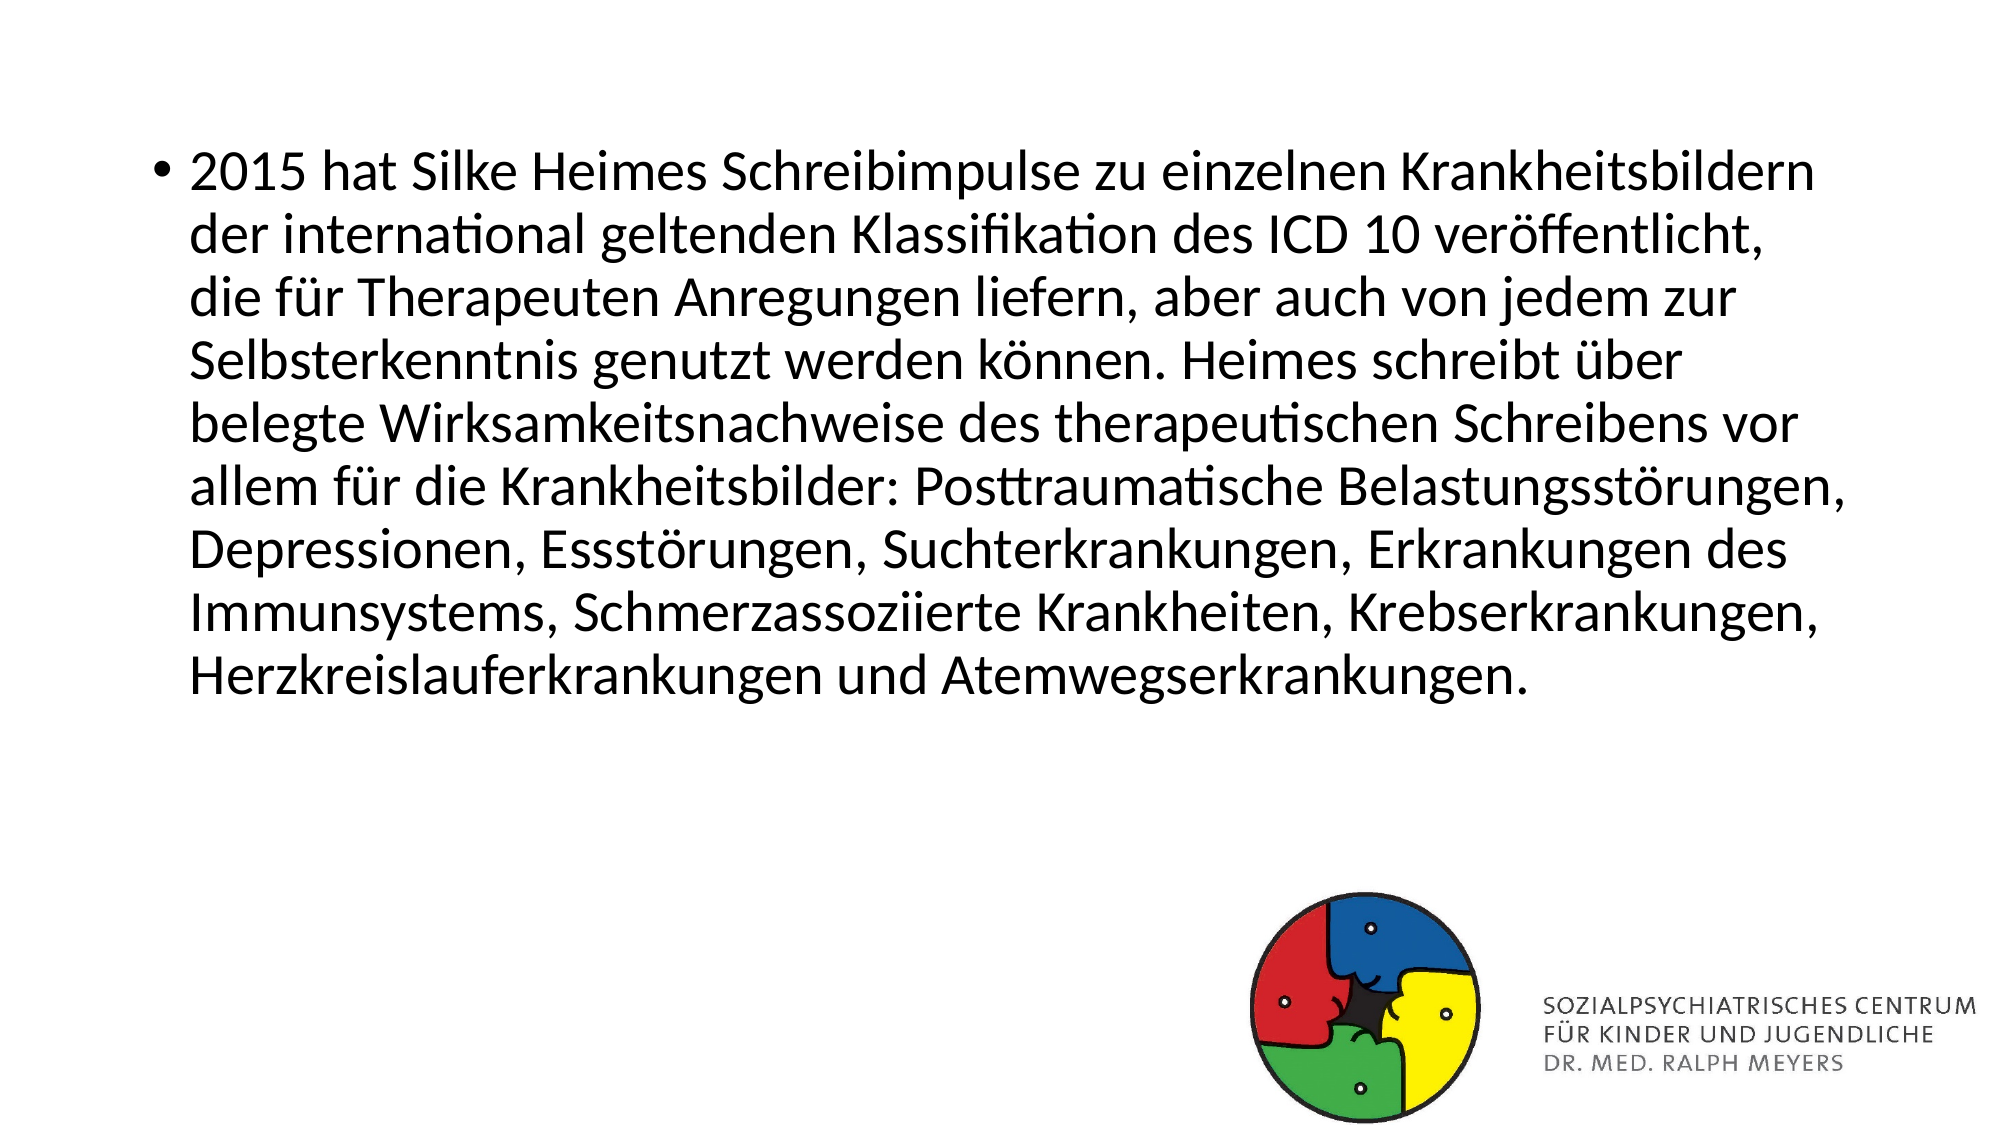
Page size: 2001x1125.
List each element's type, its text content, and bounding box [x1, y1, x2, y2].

list 2015 hat Silke Heimes Schreibimpulse zu einzelnen Krankheitsbildern der international geltenden Klassifikation des ICD 10 veröffentlicht, die für Therapeuten Anregungen liefern, aber auch von jedem zur Selbsterkenntnis genutzt werden können. Heimes schreibt über belegte Wirksamkeitsnachweise des therapeutischen Schreibens vor allem für die Krankheitsbilder: Posttraumatische Belastungsstörungen, Depressionen, Essstörungen, Suchterkrankungen, Erkrankungen des Immunsystems, Schmerzassoziierte Krankheiten, Krebserkrankungen, Herzkreislauferkrankungen und Atemwegserkrankungen. [137, 133, 1863, 1014]
picture [1242, 886, 1982, 1125]
